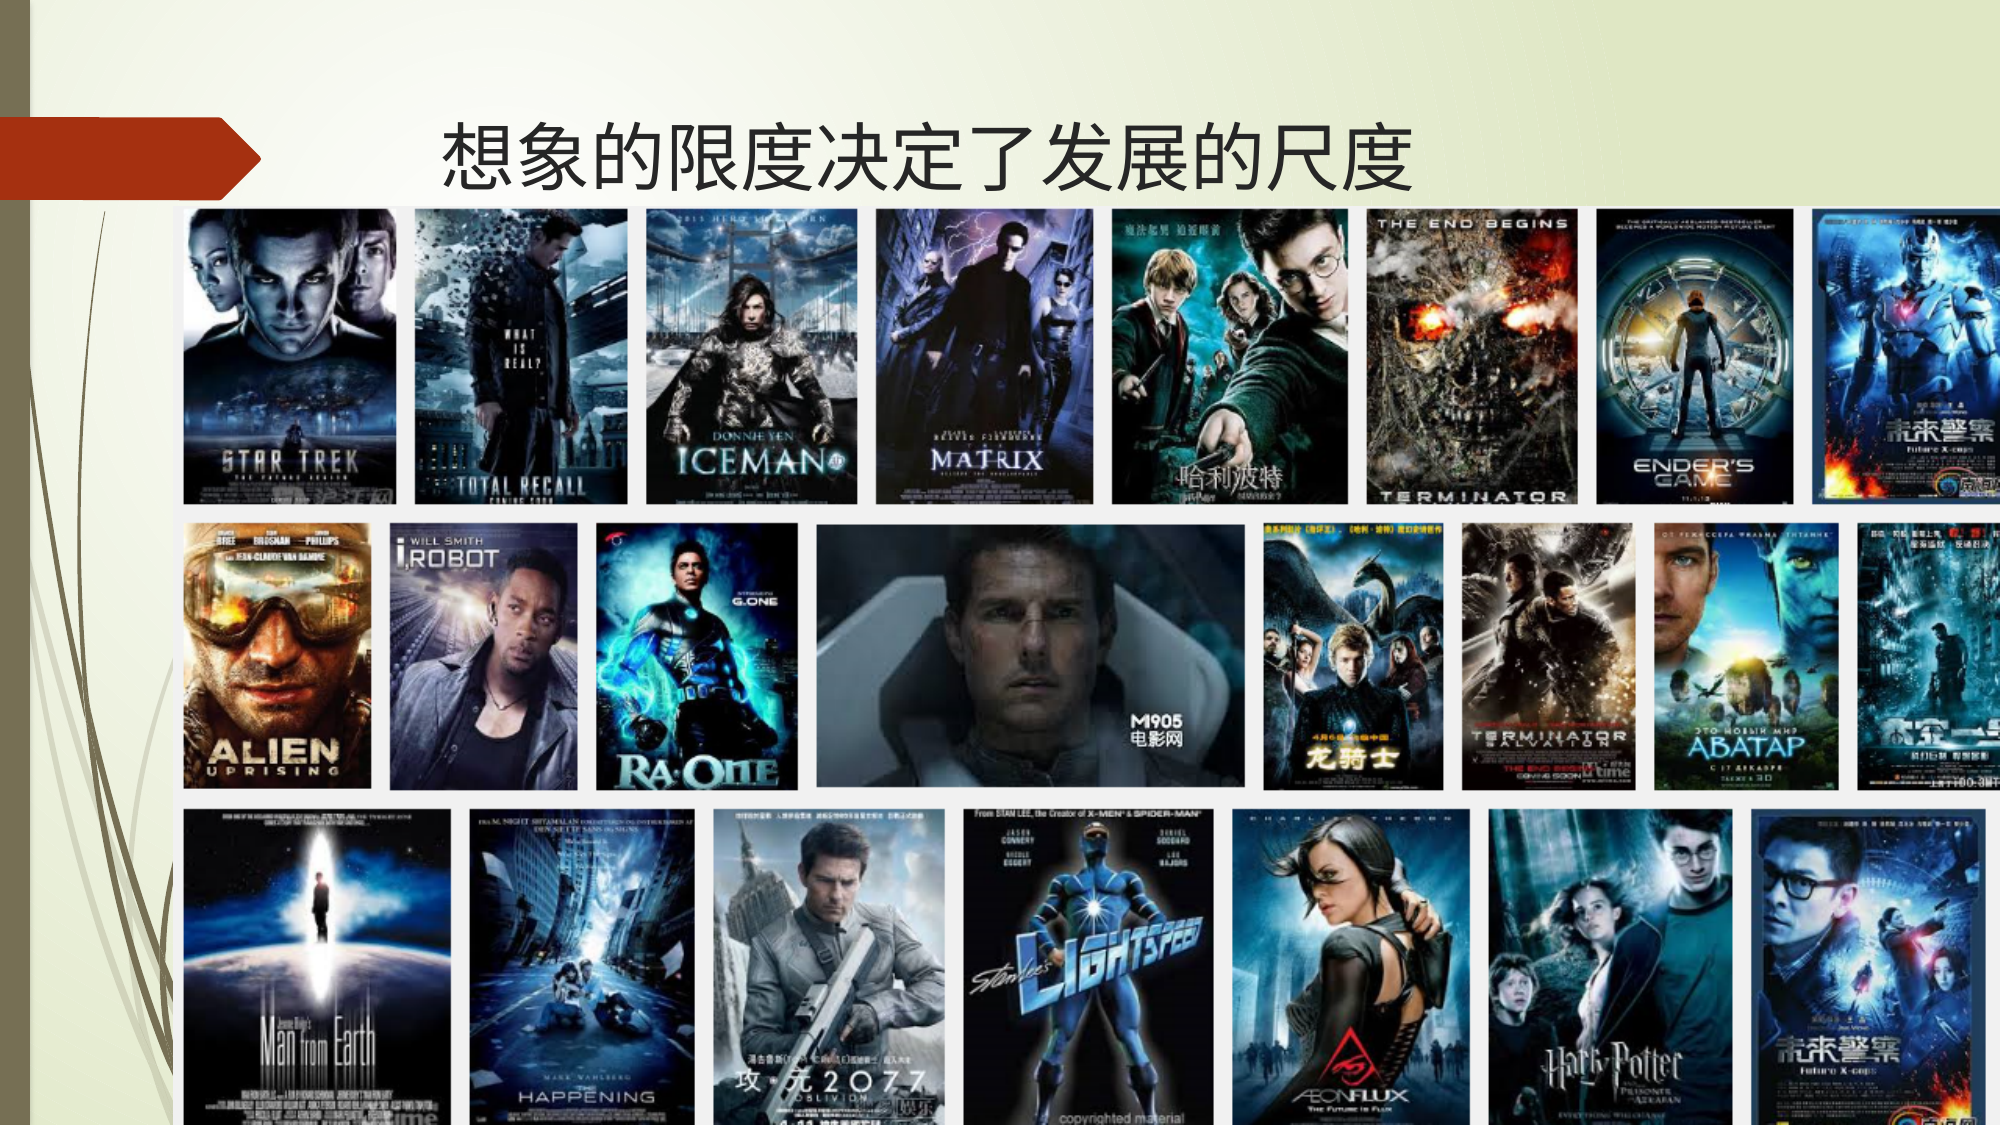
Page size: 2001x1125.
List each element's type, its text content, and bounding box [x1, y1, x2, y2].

picture [1927, 704, 1935, 709]
picture [173, 205, 2000, 1125]
title 想象的限度决定了发展的尺度 [425, 102, 1888, 205]
